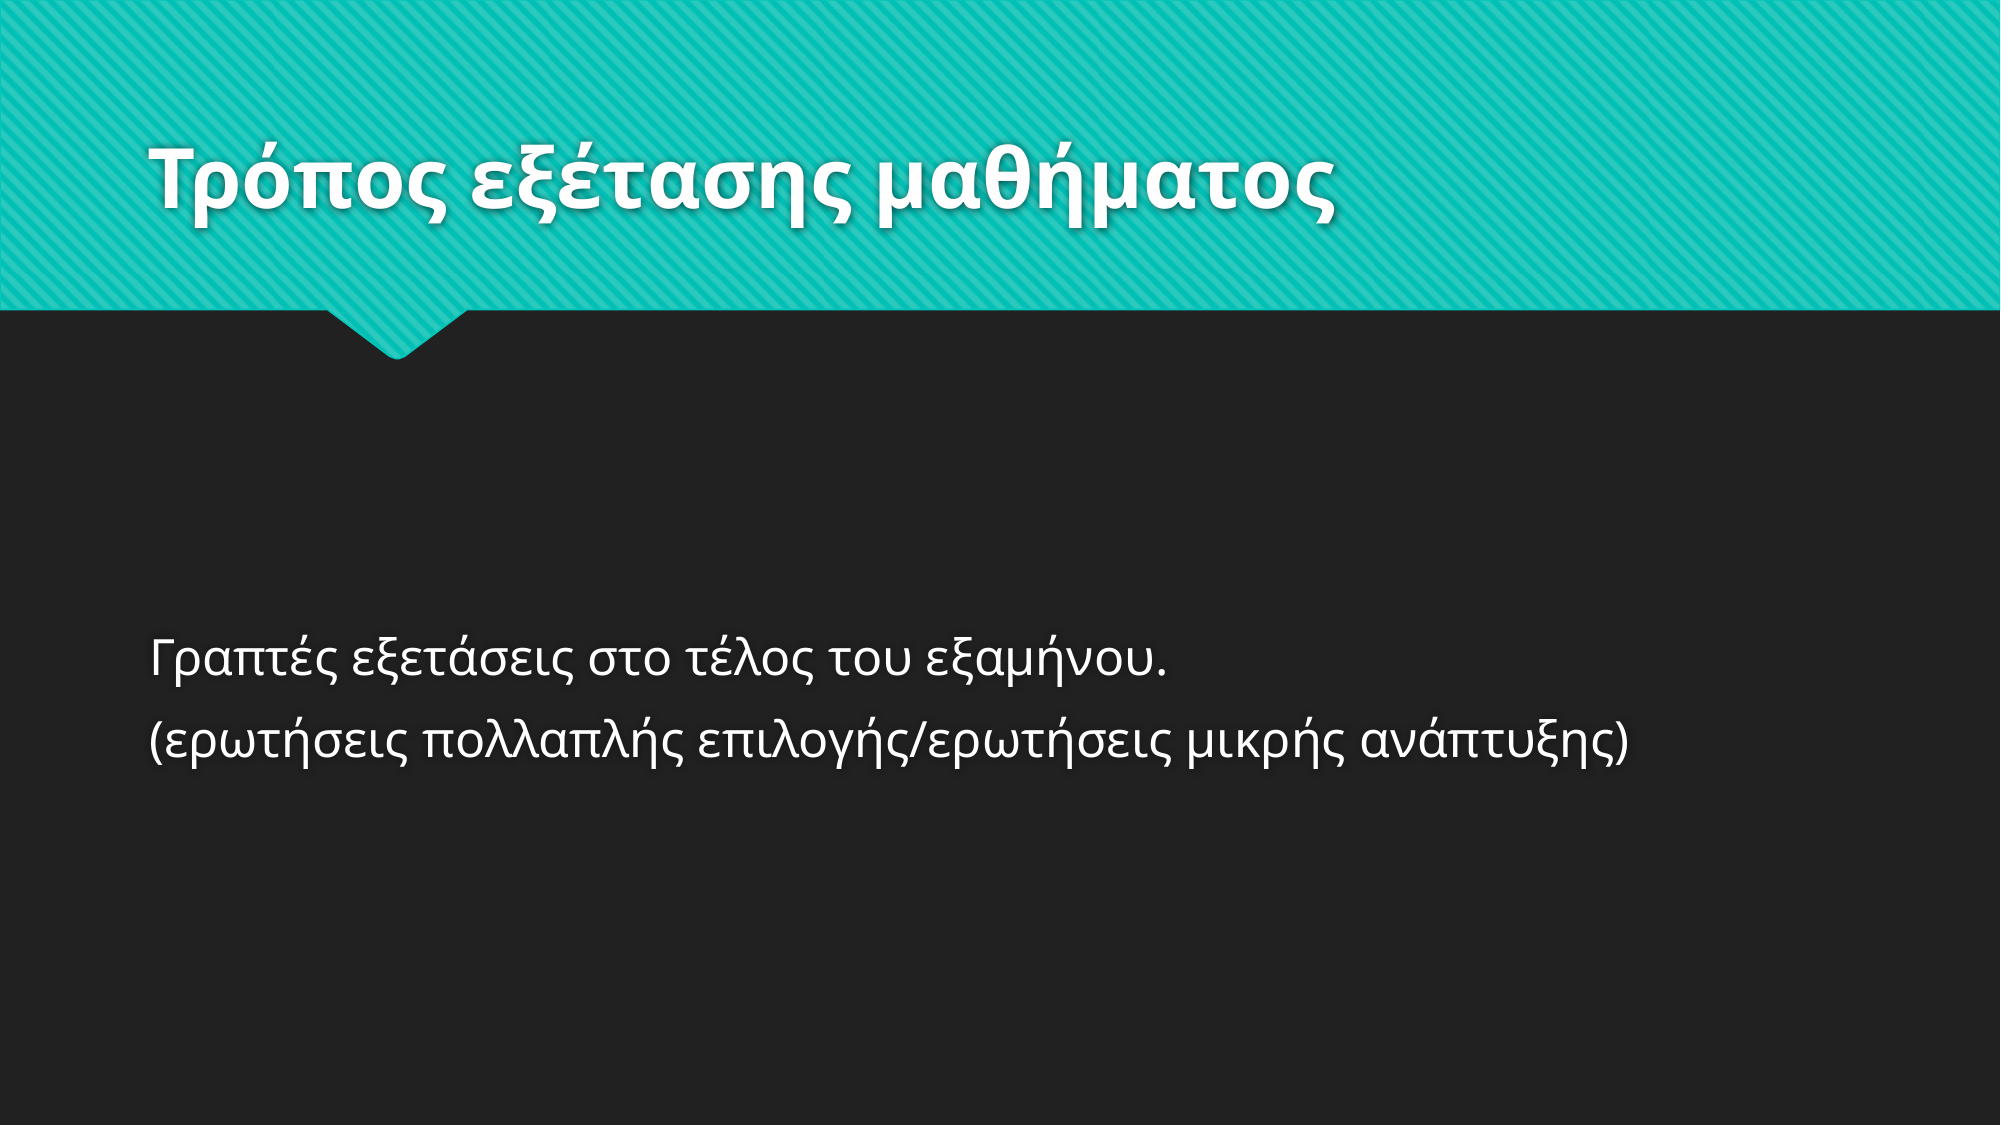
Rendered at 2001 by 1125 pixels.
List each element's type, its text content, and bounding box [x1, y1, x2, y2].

title Τρόπος εξέτασης μαθήματος [132, 73, 1868, 233]
list Γραπτές εξετάσεις στο τέλος του εξαμήνου. (ερωτήσεις πολλαπλής επιλογής/ερωτήσεις μικρής ανάπτυξης) [134, 364, 1866, 962]
